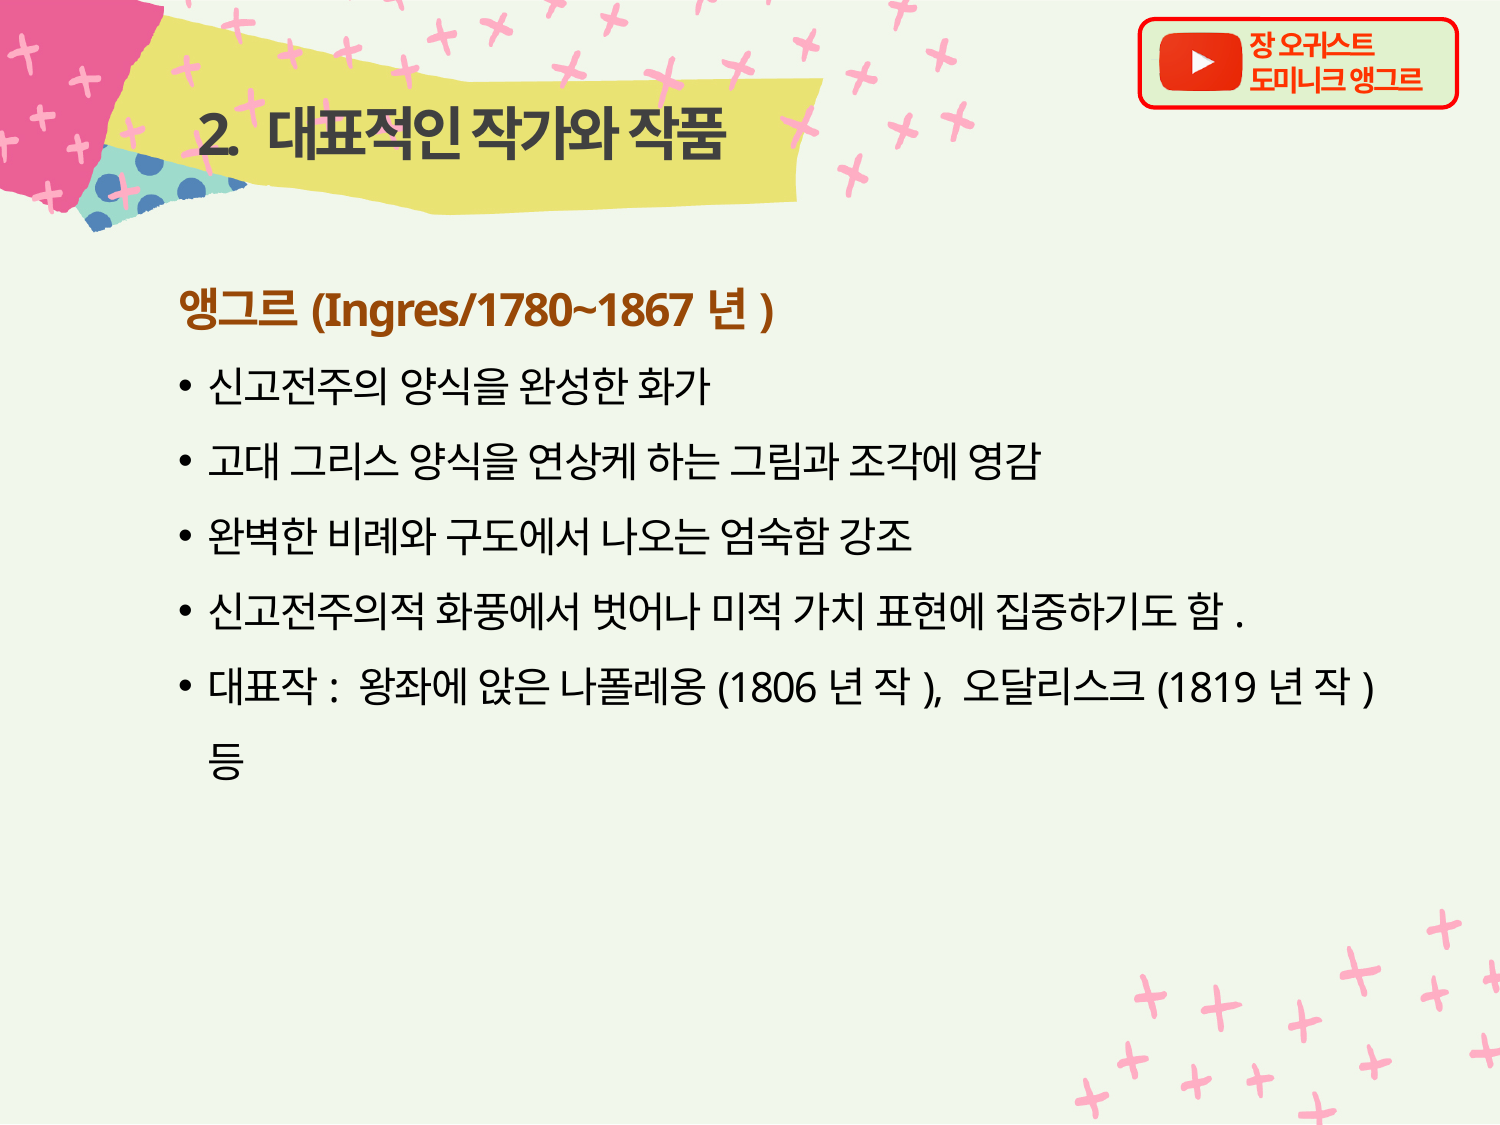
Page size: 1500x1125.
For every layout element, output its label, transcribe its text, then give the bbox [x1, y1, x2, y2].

text_box [1137, 16, 1451, 109]
title 2. 대표적인 작가와 작품 [183, 80, 1247, 185]
text_box [1247, 105, 1454, 110]
text_box 장 오귀스트 도미니크 앵그르 [1247, 19, 1457, 105]
picture [0, 0, 1500, 1125]
text_box 앵그르(Ingres/1780~1867년) 신고전주의 양식을 완성한 화가 고대 그리스 양식을 연상케 하는 그림과 조각에 영감 완벽한 비례와 구도에서 나오는 엄숙함 강조 신고전주의적 화풍에서 벗어나 미적 가치 표현에 집중하기도 함. 대표작: 왕좌에 앉은 나폴레옹(1806년 작), 오달리스크(1819년 작) 등 [178, 268, 1400, 786]
